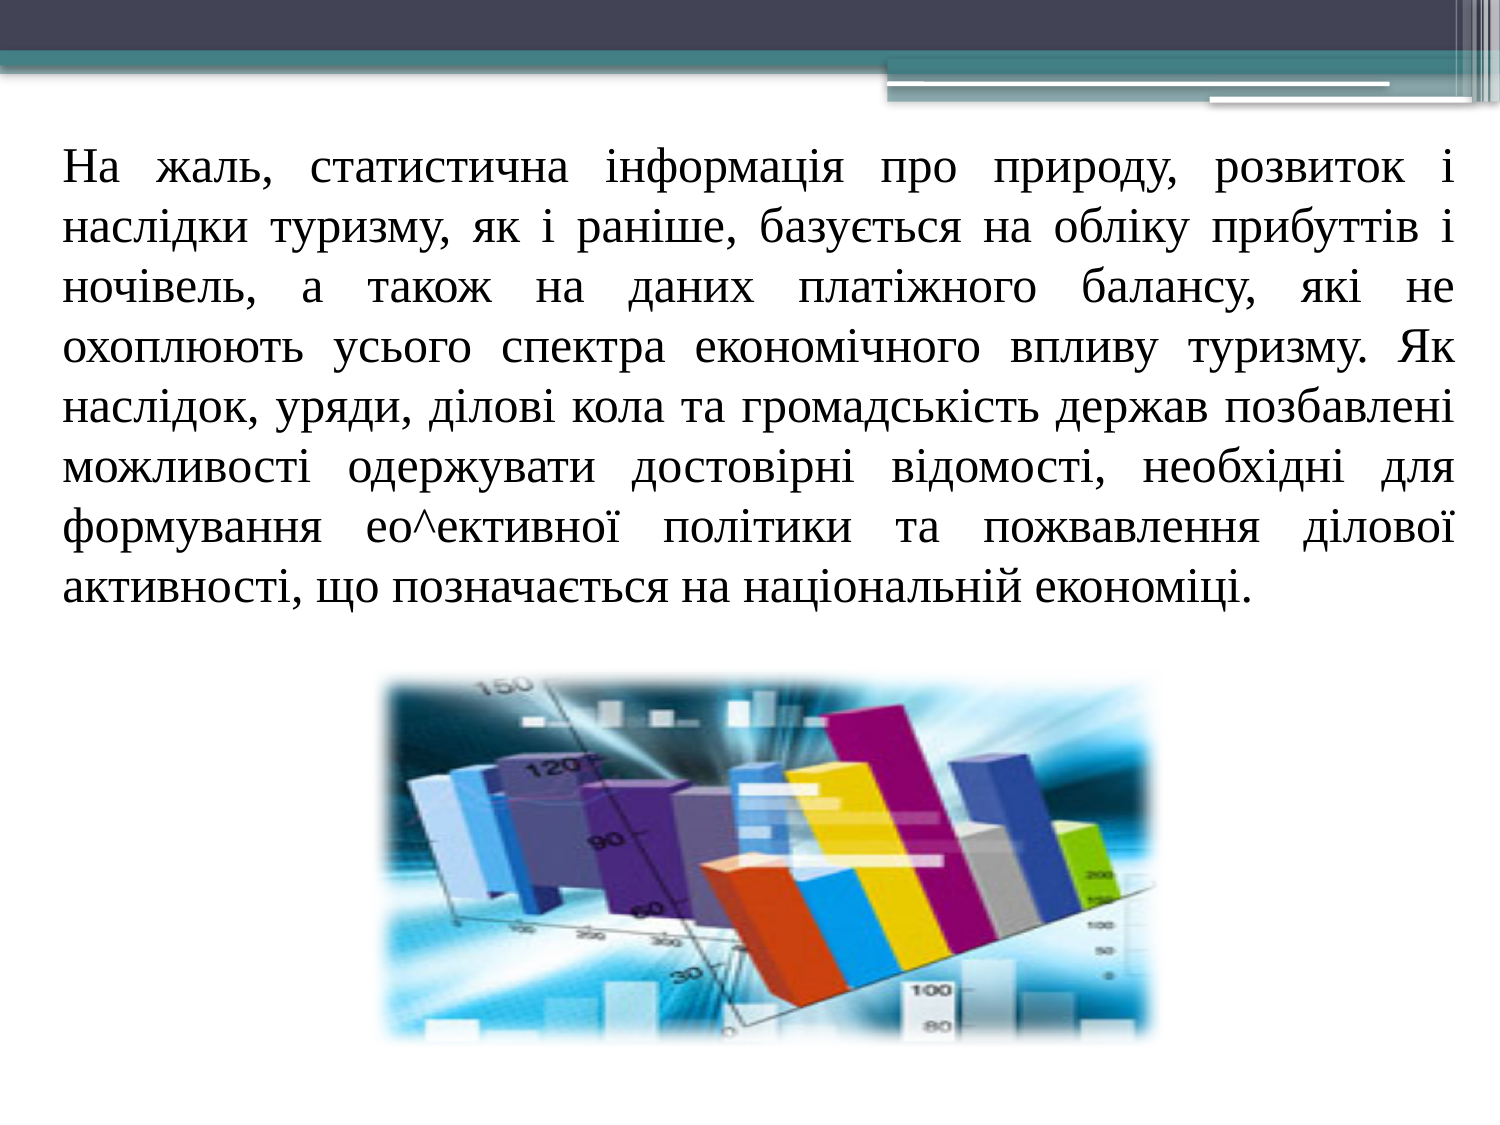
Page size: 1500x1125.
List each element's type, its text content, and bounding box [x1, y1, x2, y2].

picture [371, 668, 1164, 1047]
list На жаль, статистична інформація про природу, розвиток і наслідки туризму, як і раніше, базується на обліку прибуттів і ночівель, а також на даних платіжного балансу, які не охоплюють усього спектра економічного впливу туризму. Як наслідок, уряди, ділові кола та громадськість держав позбавлені можливості одержувати достовірні відомості, необхідні для формування ео^ективної політики та пожвавлення ділової активності, що позначається на національній економіці. [29, 125, 1471, 650]
